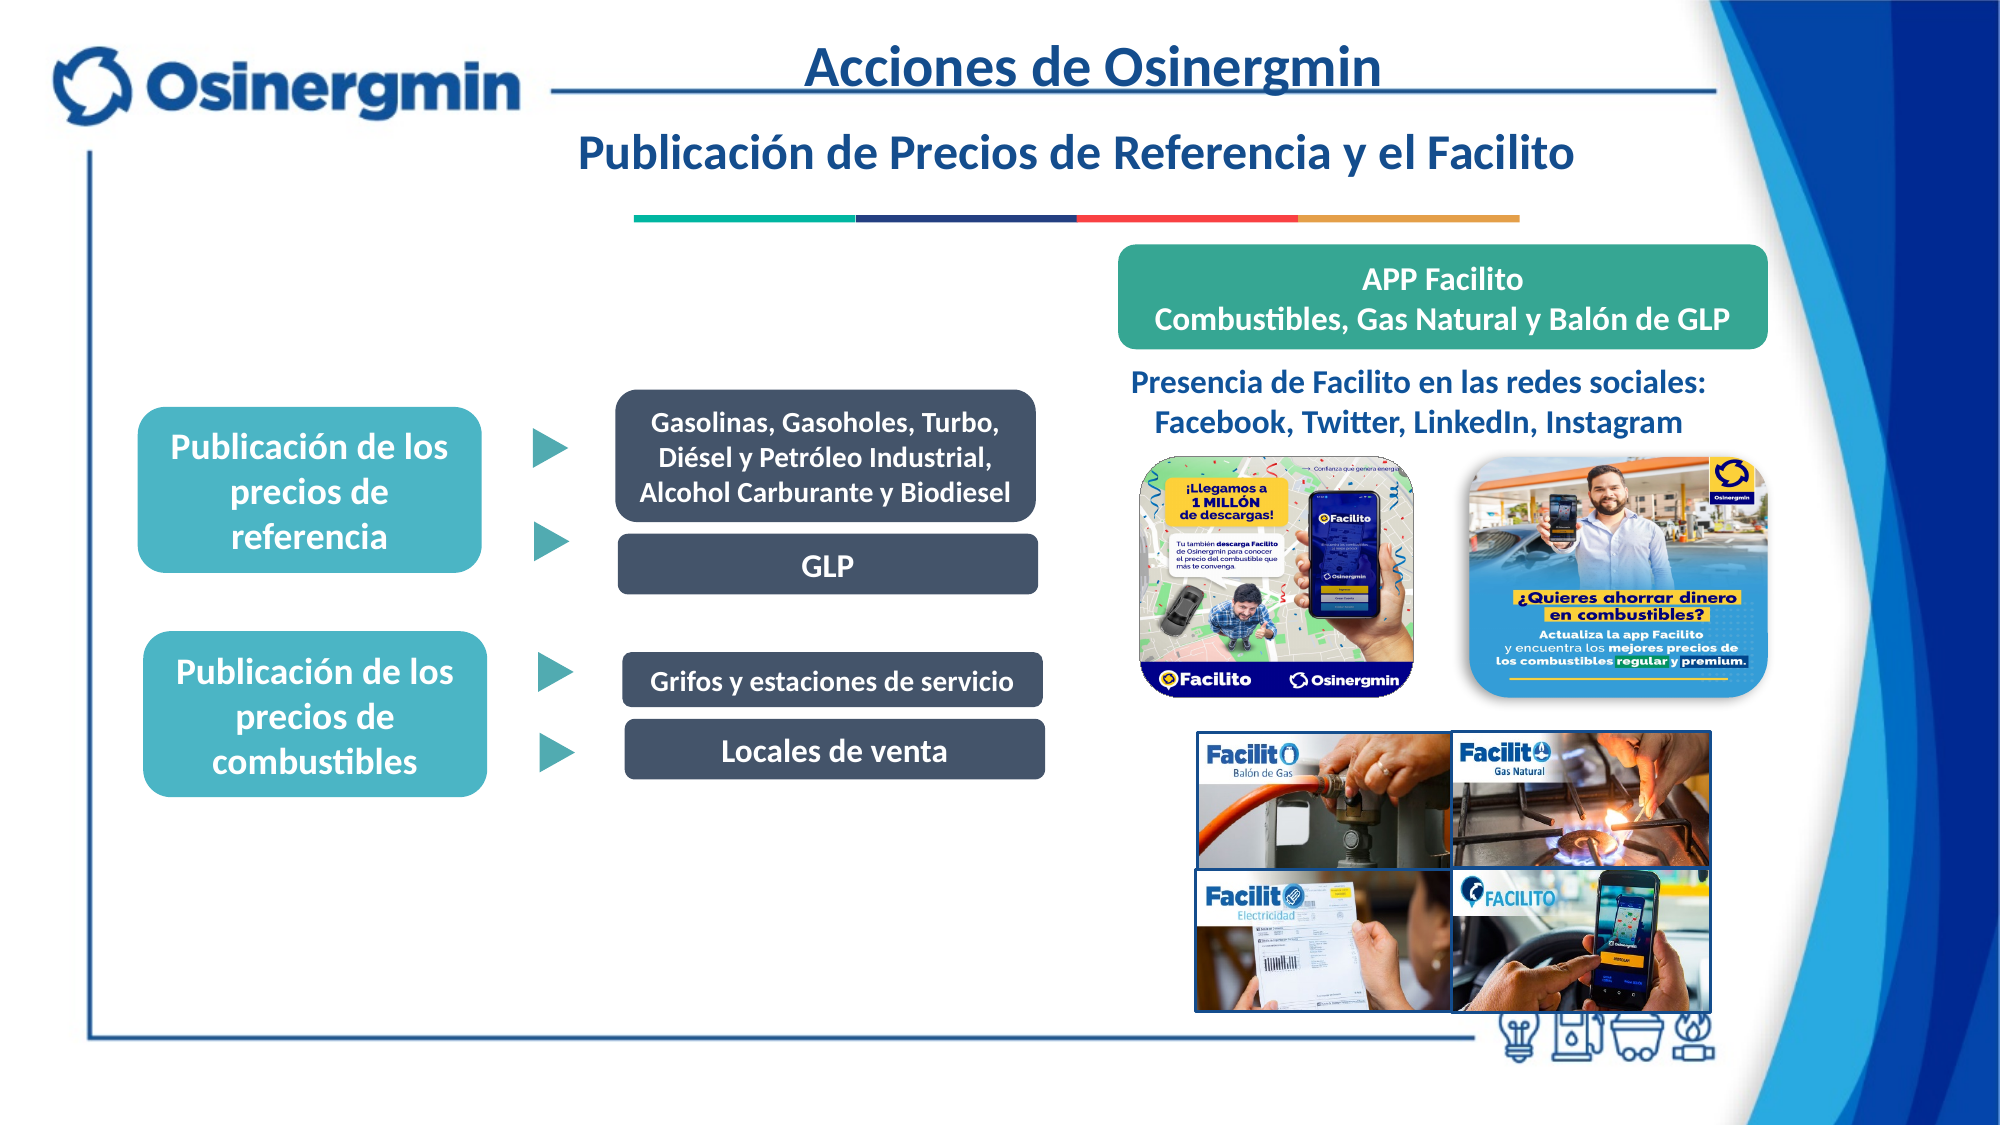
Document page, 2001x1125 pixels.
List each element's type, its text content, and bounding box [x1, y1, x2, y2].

picture [0, 0, 2000, 1125]
text_box Acciones de Osinergmin [485, 20, 1702, 106]
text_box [1070, 243, 1768, 1012]
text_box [633, 214, 1520, 223]
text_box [137, 389, 1046, 799]
text_box Publicación de Precios de Referencia y el Facilito [350, 111, 1804, 187]
